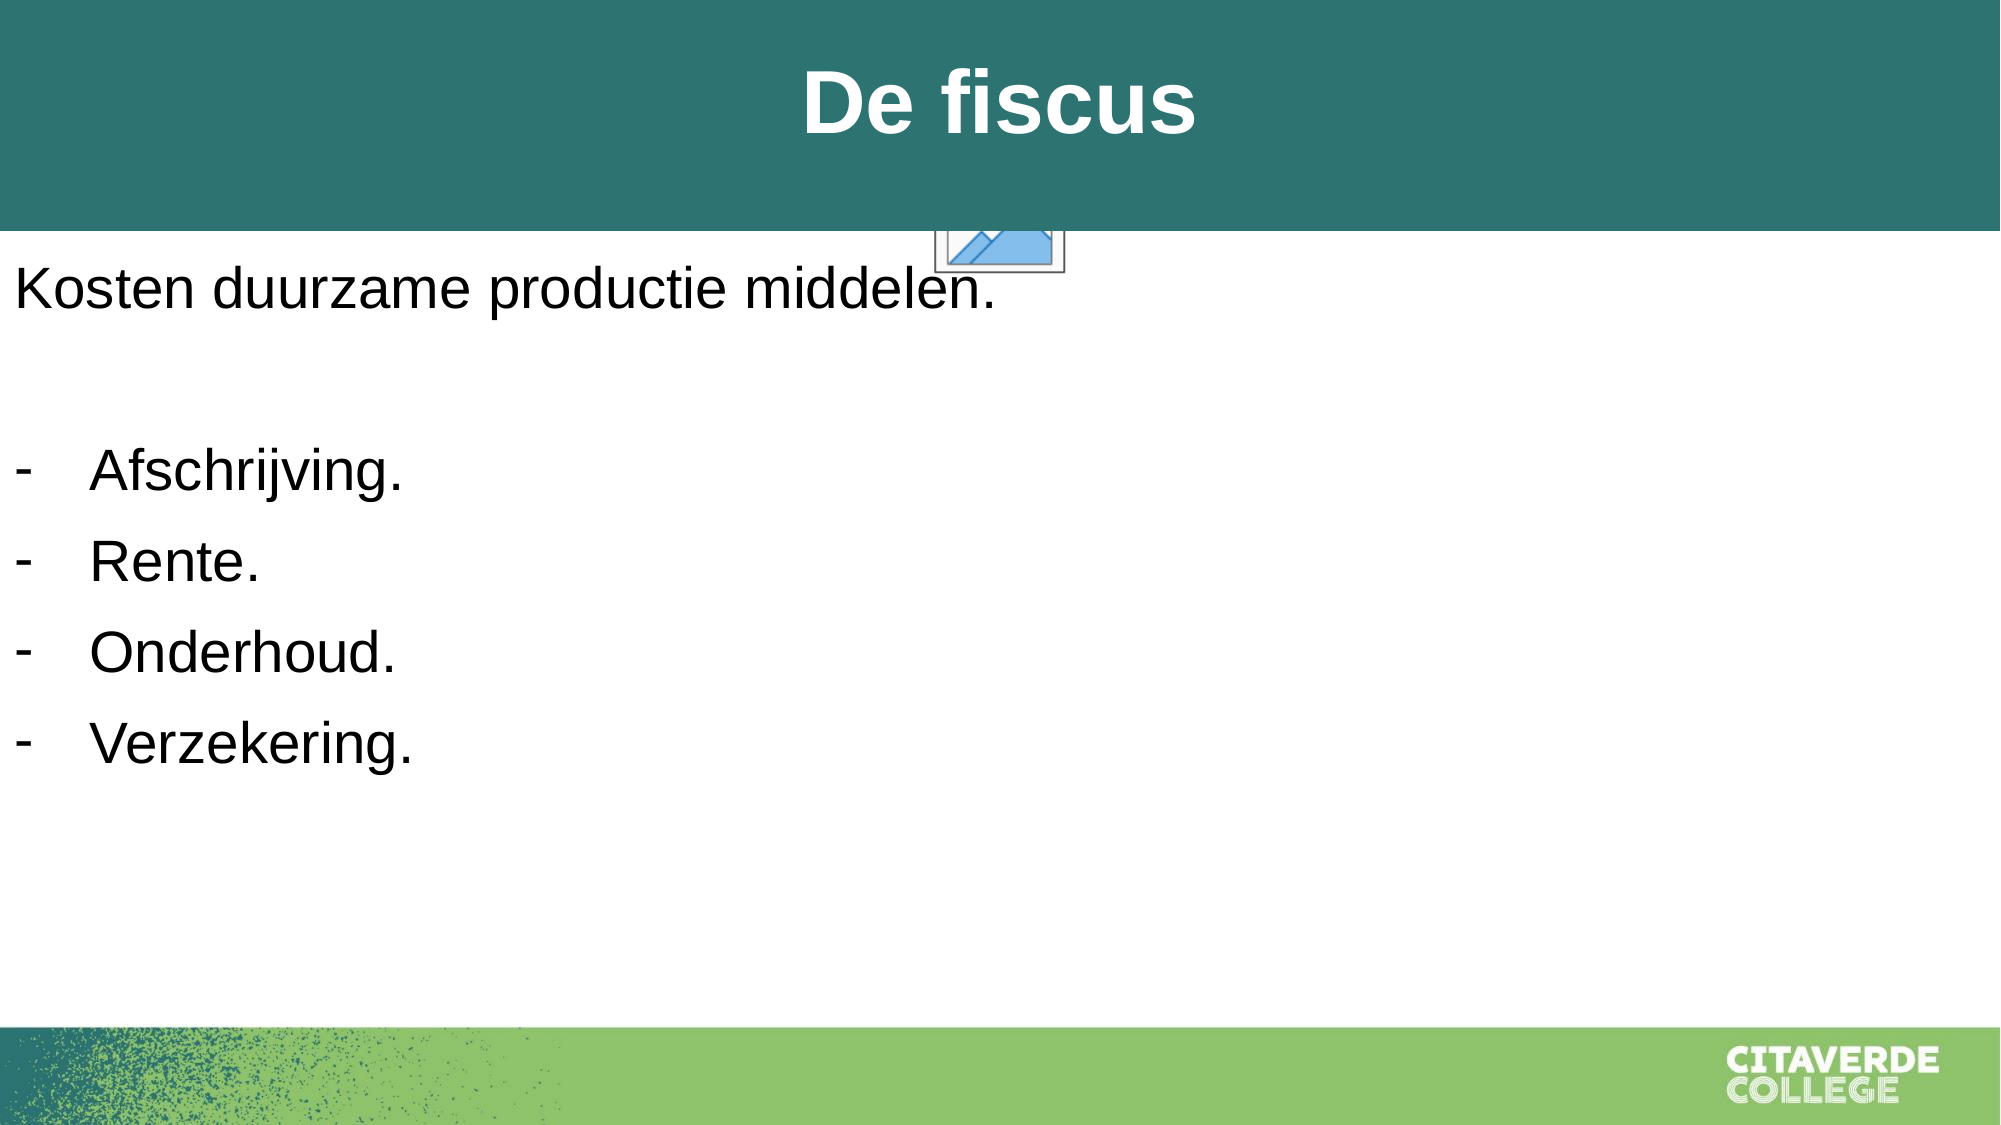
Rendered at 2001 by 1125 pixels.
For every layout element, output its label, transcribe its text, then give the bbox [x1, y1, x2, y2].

list Kosten duurzame productie middelen. Afschrijving. Rente. Onderhoud. Verzekering. [0, 444, 2000, 965]
picture [0, 0, 2001, 1125]
